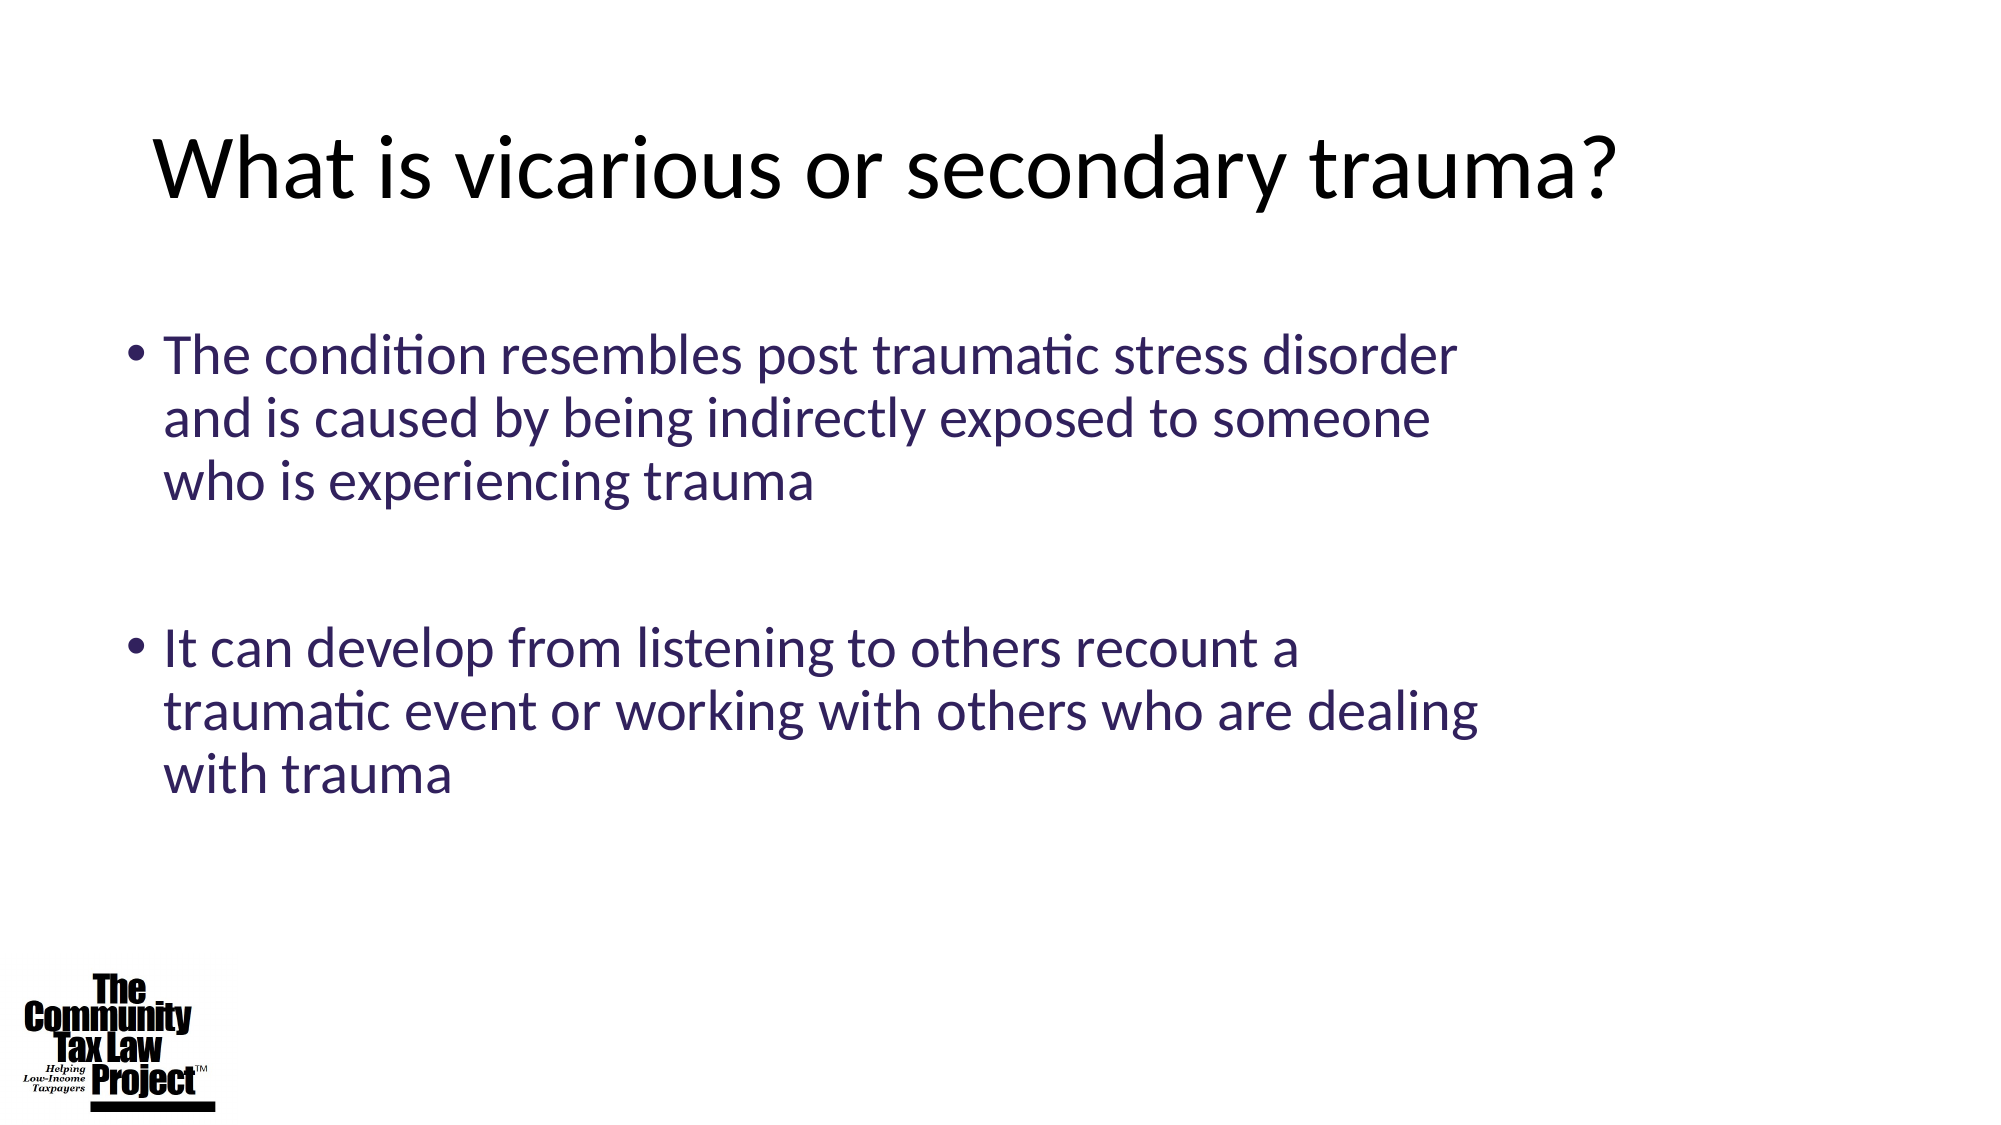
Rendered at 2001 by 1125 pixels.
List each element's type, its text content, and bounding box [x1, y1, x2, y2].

list The condition resembles post traumatic stress disorder and is caused by being indirectly exposed to someone who is experiencing trauma It can develop from listening to others recount a traumatic event or working with others who are dealing with trauma [111, 316, 1522, 954]
picture [0, 953, 238, 1125]
title What is vicarious or secondary trauma? [137, 59, 1863, 278]
